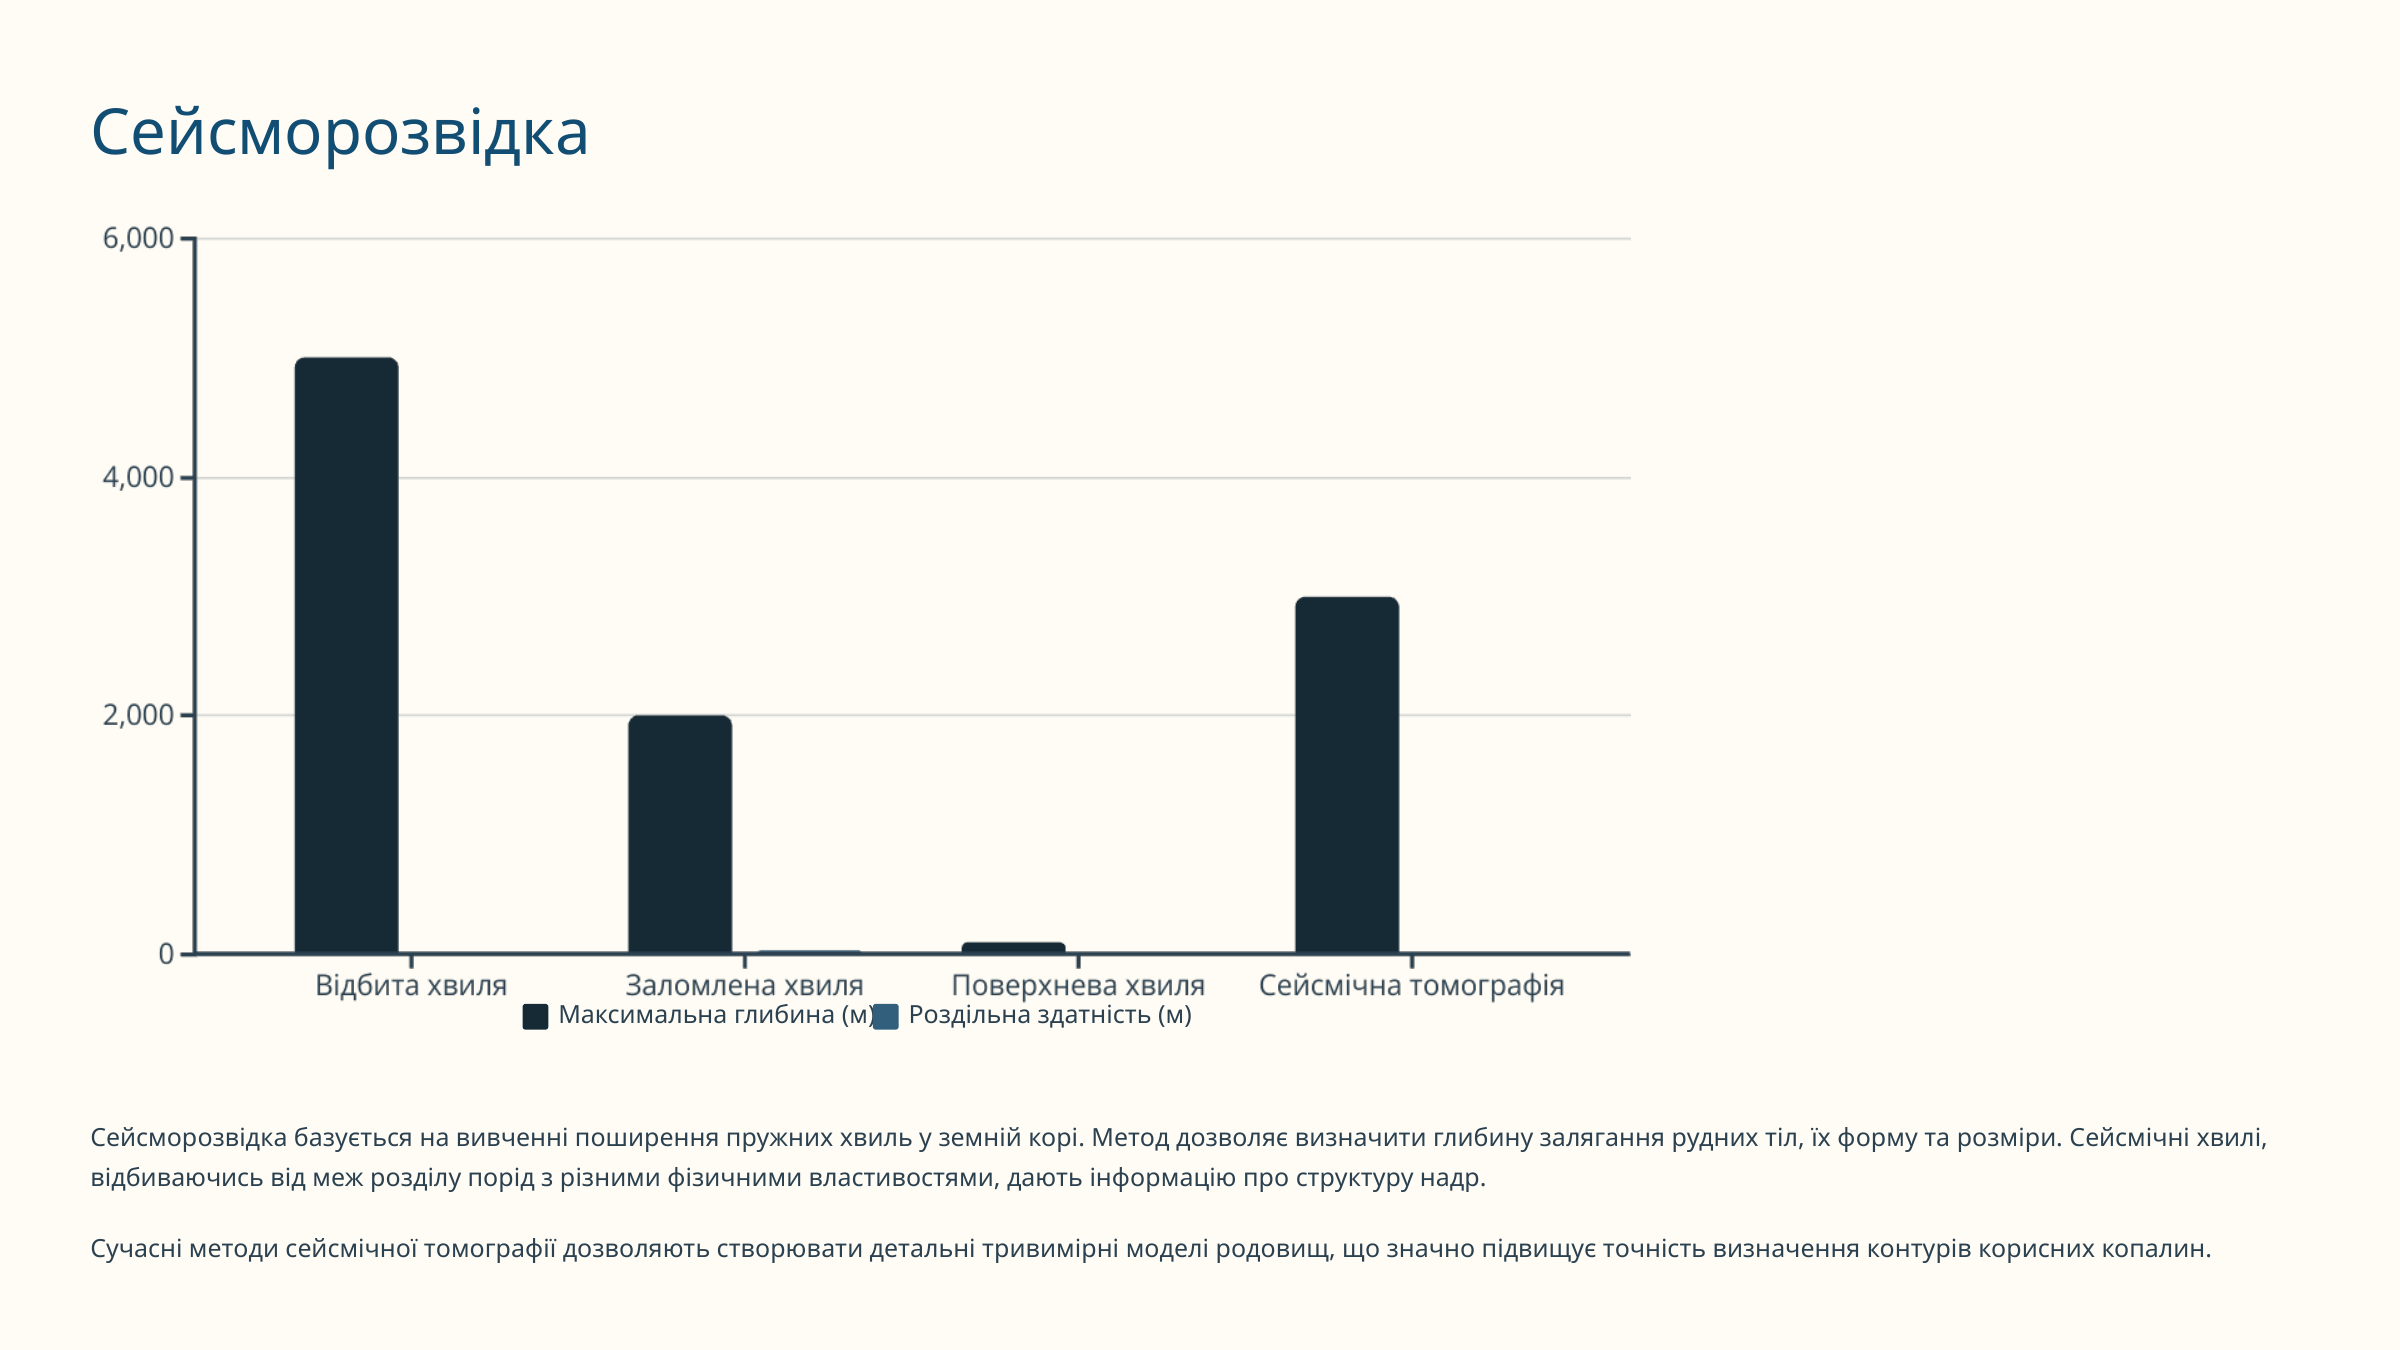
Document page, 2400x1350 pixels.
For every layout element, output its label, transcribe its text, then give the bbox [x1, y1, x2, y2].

text_box Сейсморозвідка [90, 86, 736, 168]
picture [90, 218, 1631, 1004]
text_box Сейсморозвідка базується на вивченні поширення пружних хвиль у земній корі. Метод дозволяє визначити глибину залягання рудних тіл, їх форму та розміри. Сейсмічні хвилі, відбиваючись від меж розділу порід з різними фізичними властивостями, дають інформацію про структуру надр. [90, 1110, 2310, 1193]
text_box Сучасні методи сейсмічної томографії дозволяють створювати детальні тривимірні моделі родовищ, що значно підвищує точність визначення контурів корисних копалин. [90, 1222, 2310, 1264]
text_box [522, 1004, 549, 1030]
text_box [872, 1004, 899, 1030]
text_box Роздільна здатність (м) [908, 1004, 1172, 1030]
text_box Максимальна глибина (м) [558, 1004, 848, 1030]
